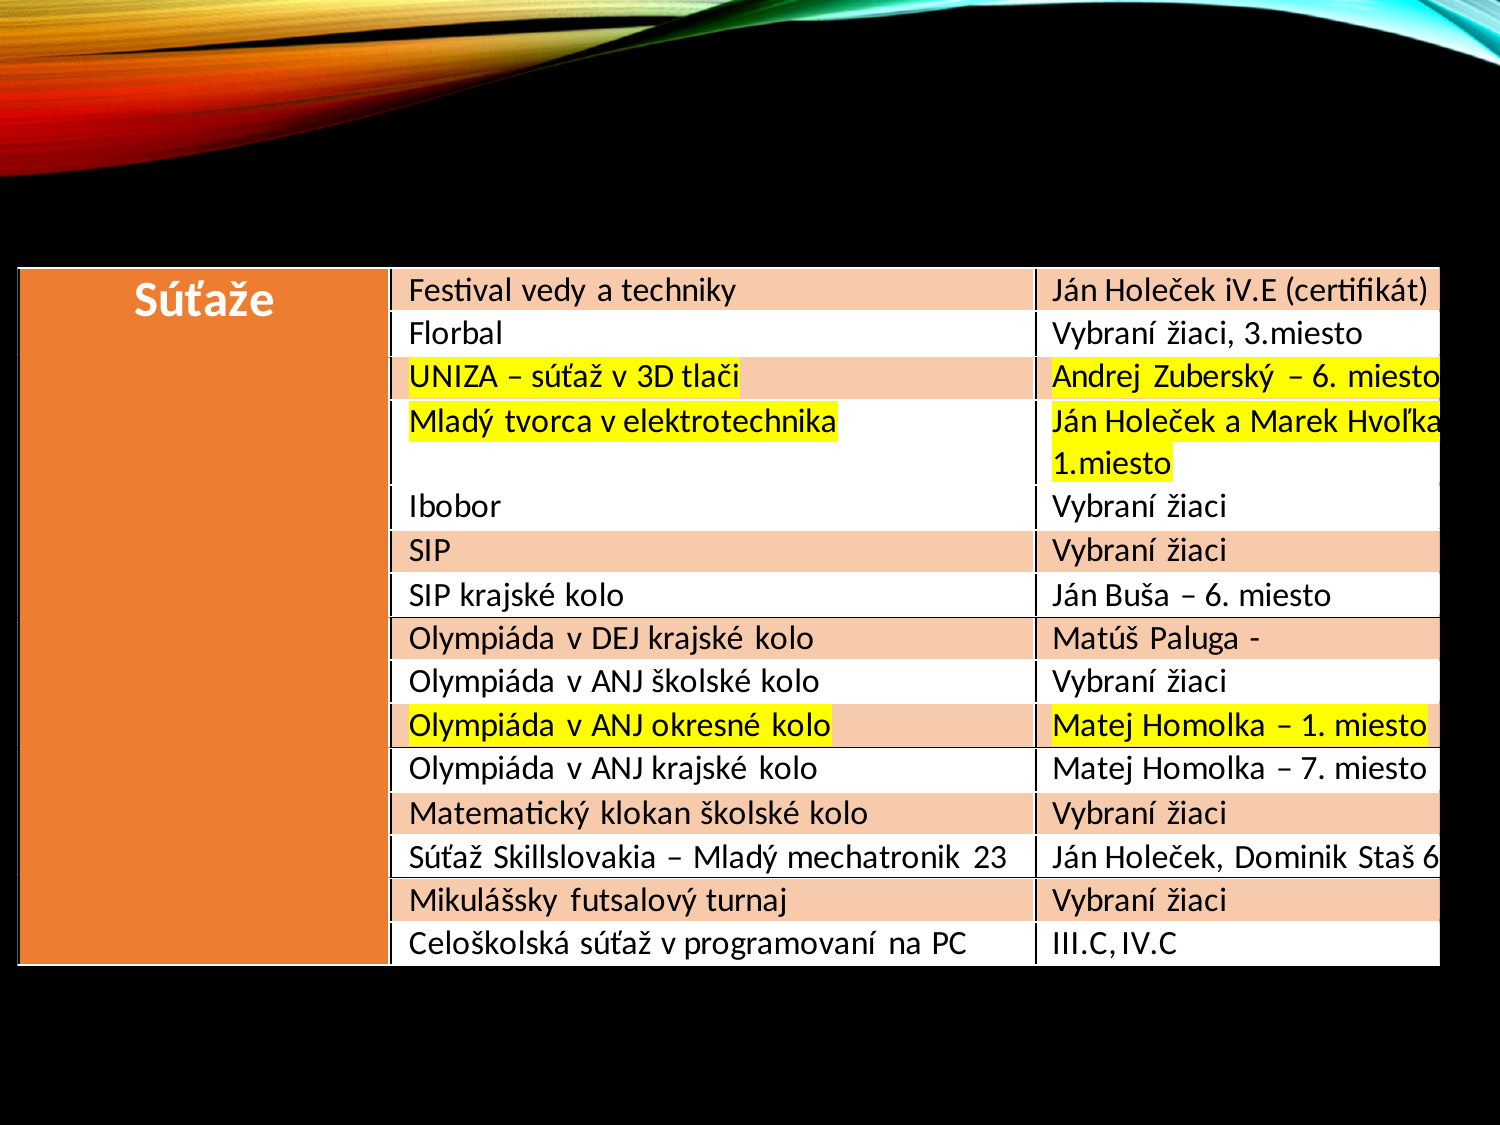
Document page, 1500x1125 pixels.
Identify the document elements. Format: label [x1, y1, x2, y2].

list [17, 266, 1440, 1047]
picture [0, 0, 1500, 178]
